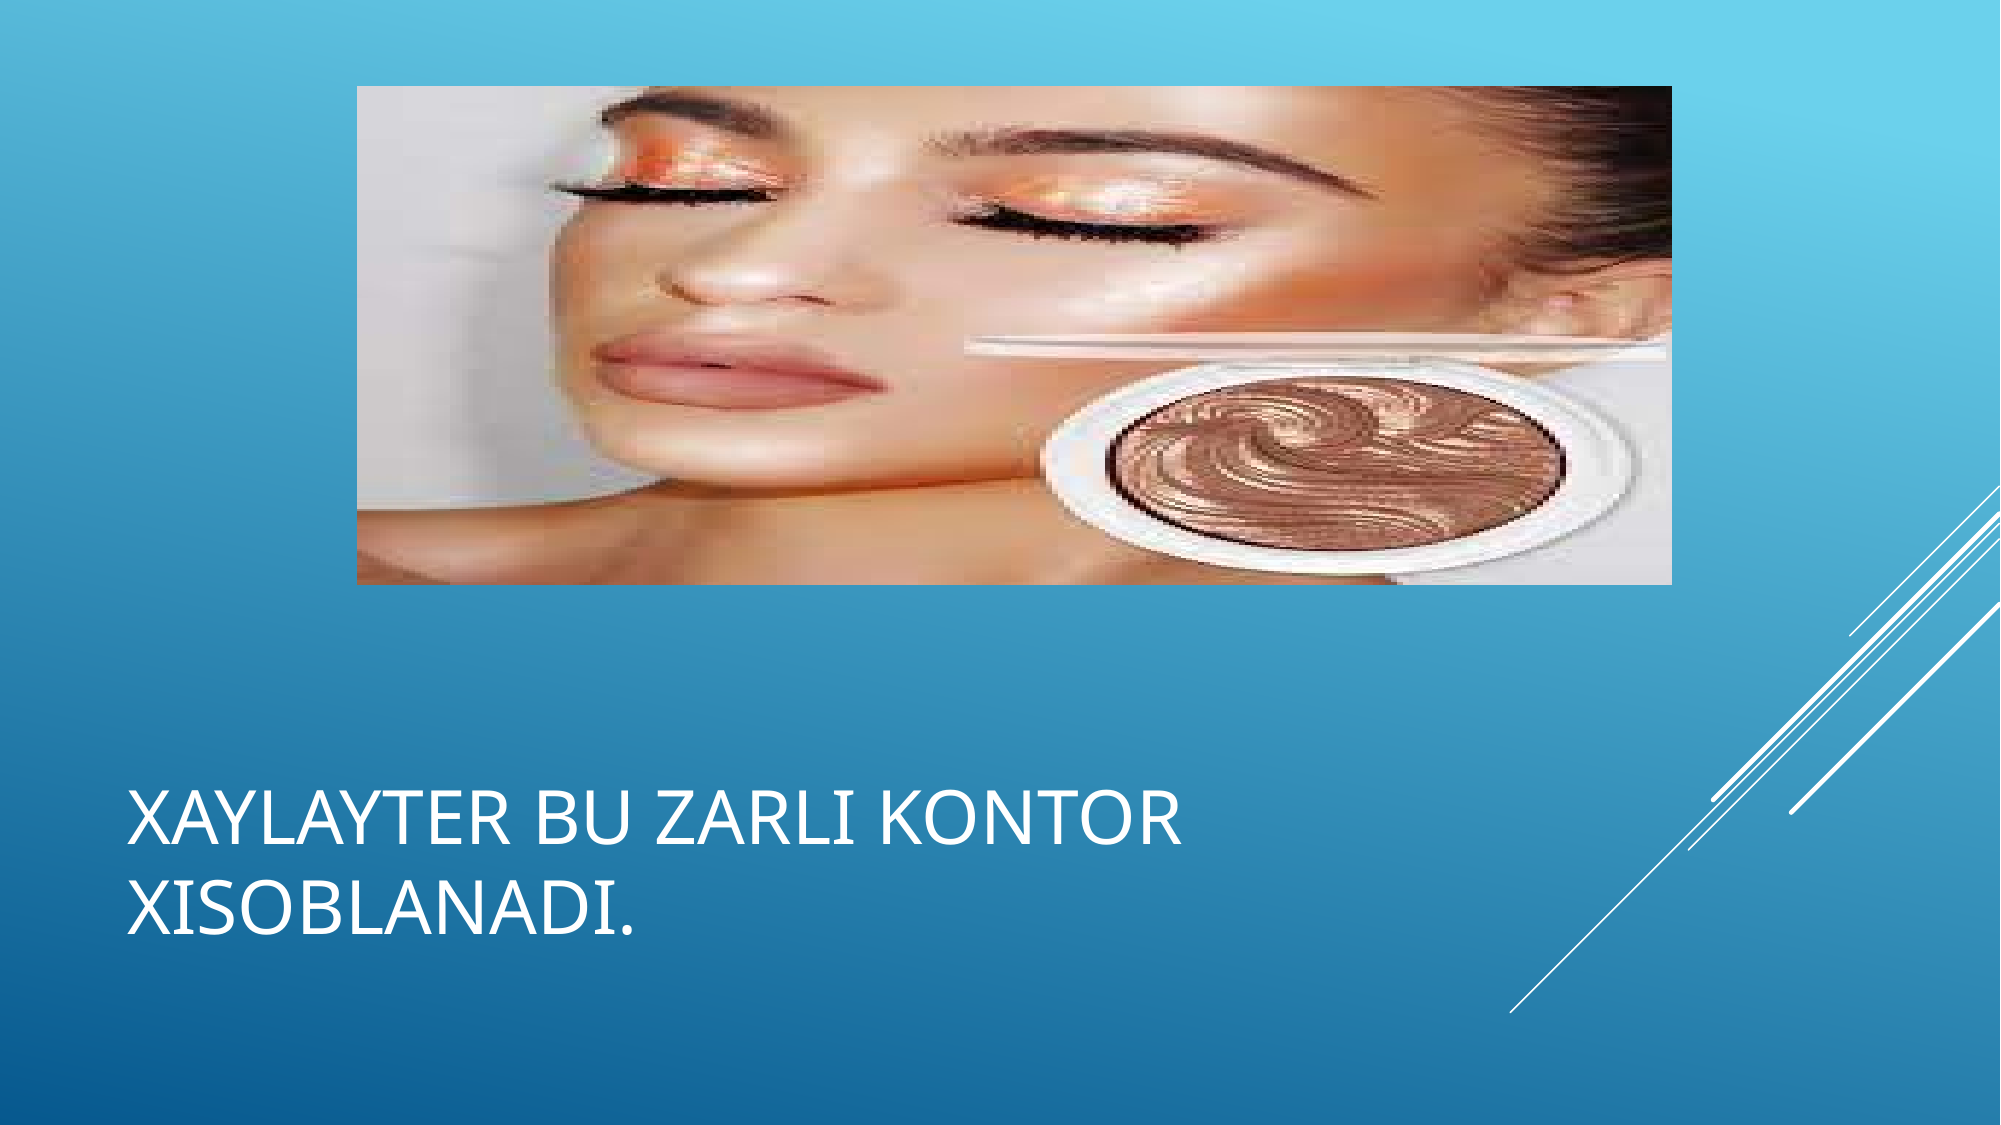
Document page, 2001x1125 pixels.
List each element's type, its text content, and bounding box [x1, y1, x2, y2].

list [356, 86, 1672, 585]
title Xaylayter bu zarli kontor xisoblanadi. [112, 736, 1513, 984]
